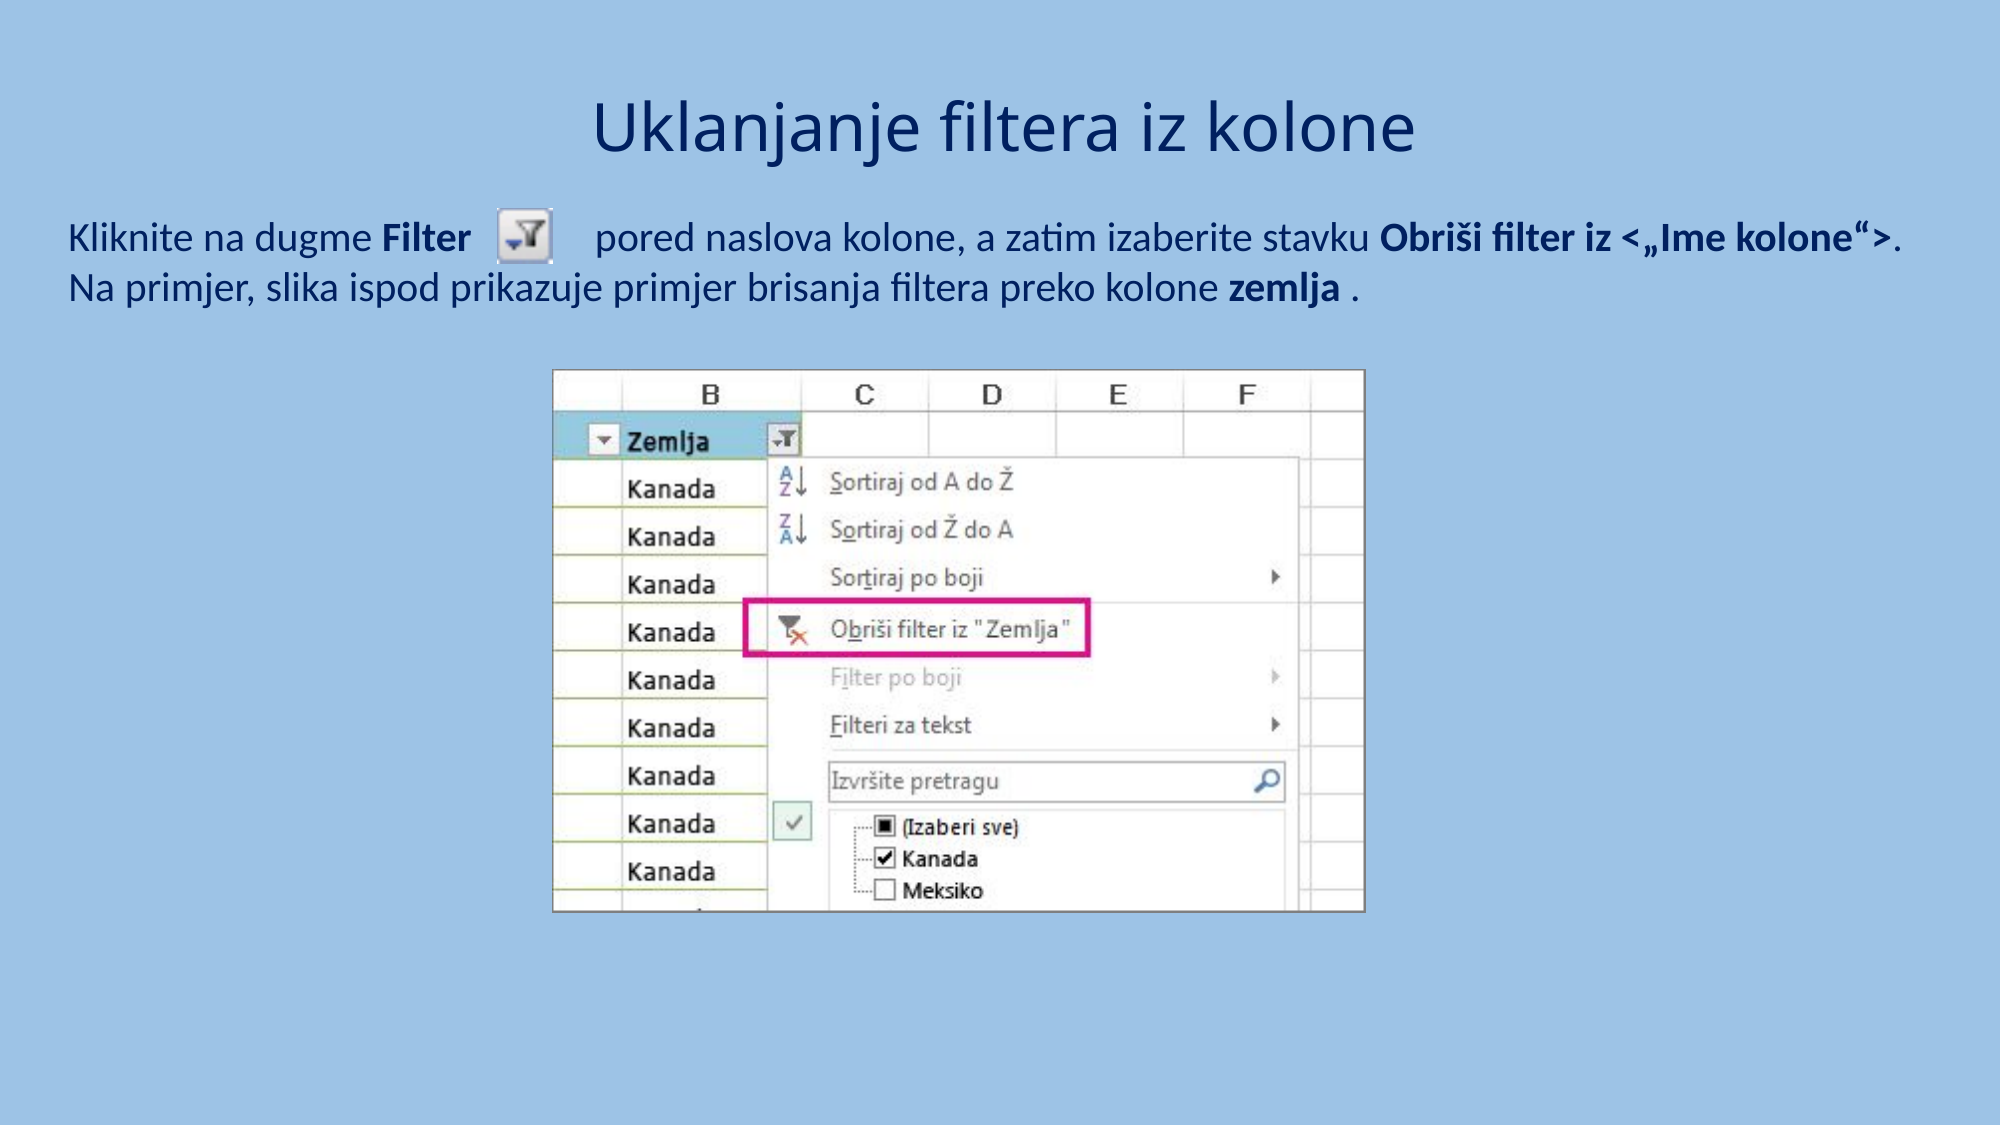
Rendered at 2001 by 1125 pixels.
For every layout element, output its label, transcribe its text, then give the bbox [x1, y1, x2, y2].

text_box Uklanjanje filtera iz kolone Kliknite na dugme Filter pored naslova kolone, a zatim izaberite stavku Obriši filter iz <„Ime kolone“>. Na primjer, slika ispod prikazuje primjer brisanja filtera preko kolone zemlja . [53, 77, 1957, 367]
picture [497, 208, 553, 264]
picture [552, 369, 1366, 913]
